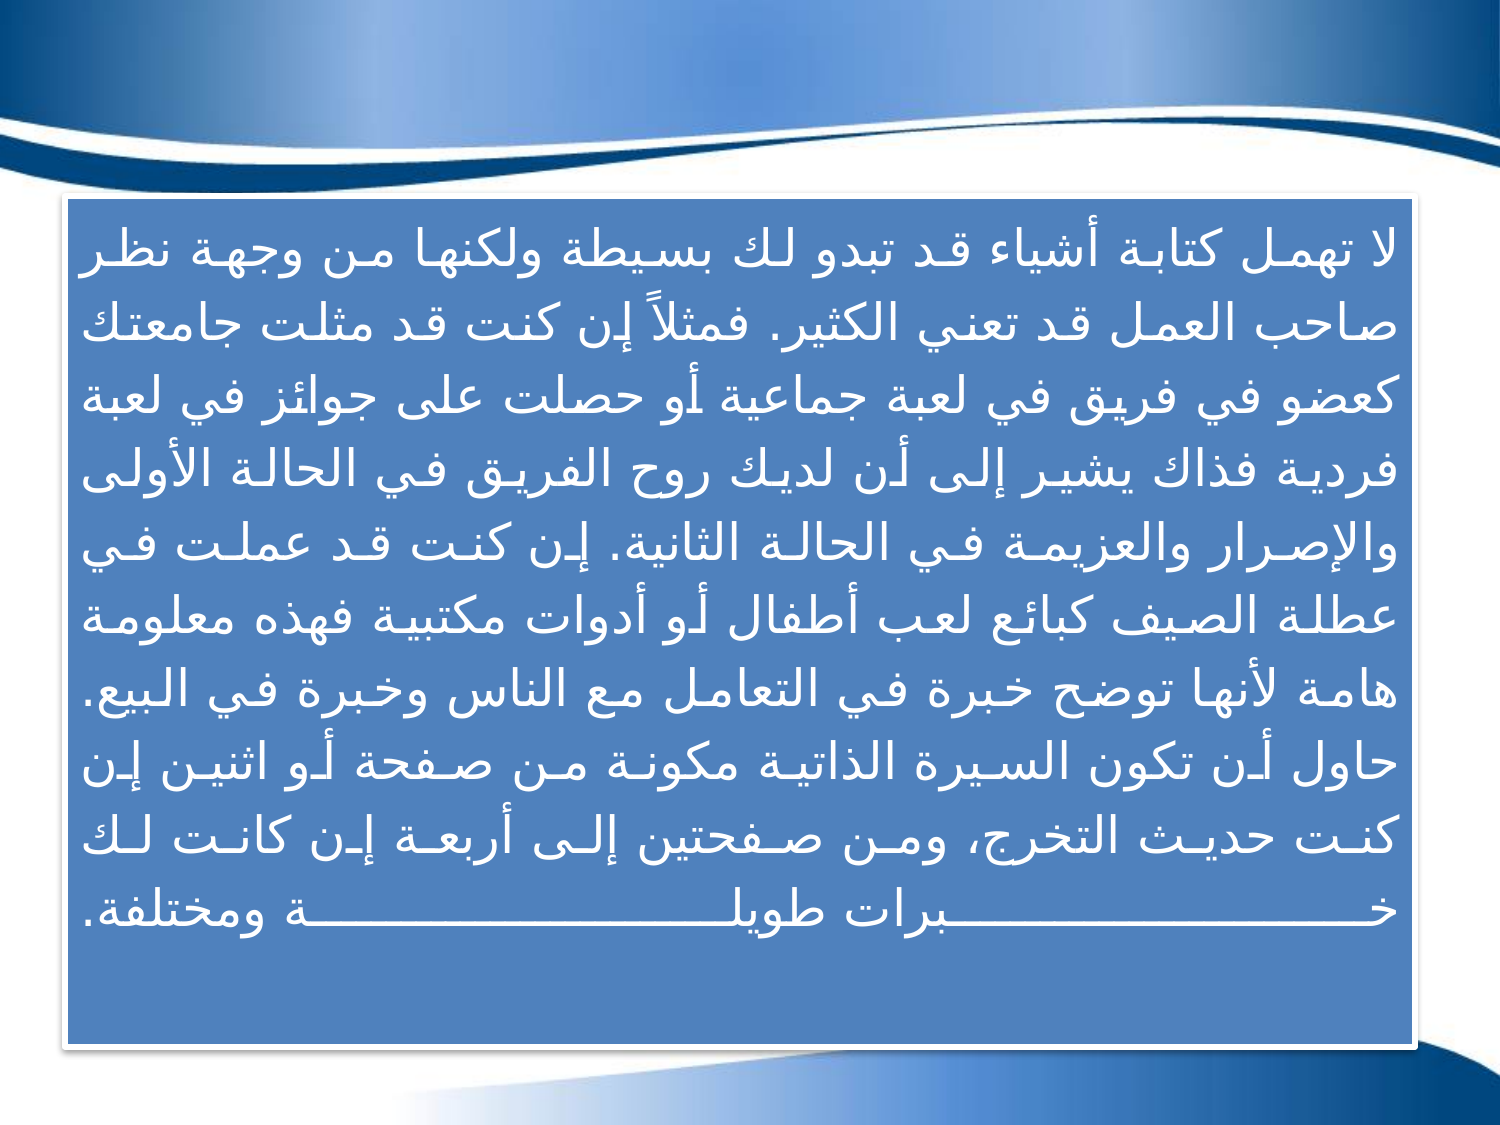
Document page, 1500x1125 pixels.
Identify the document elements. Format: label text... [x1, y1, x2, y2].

list لا تهمل كتابة أشياء قد تبدو لك بسيطة ولكنها من وجهة نظر صاحب العمل قد تعني الكثير. فمثلاً إن كنت قد مثلت جامعتك كعضو في فريق في لعبة جماعية أو حصلت على جوائز في لعبة فردية فذاك يشير إلى أن لديك روح الفريق في الحالة الأولى والإصرار والعزيمة في الحالة الثانية. إن كنت قد عملت في عطلة الصيف كبائع لعب أطفال أو أدوات مكتبية فهذه معلومة هامة لأنها توضح خبرة في التعامل مع الناس وخبرة في البيع. حاول أن تكون السيرة الذاتية مكونة من صفحة أو اثنين إن كنت حديث التخرج، ومن صفحتين إلى أربعة إن كانت لك خبرات طويلة ومختلفة. [62, 193, 1418, 1050]
picture [0, 0, 1500, 1125]
